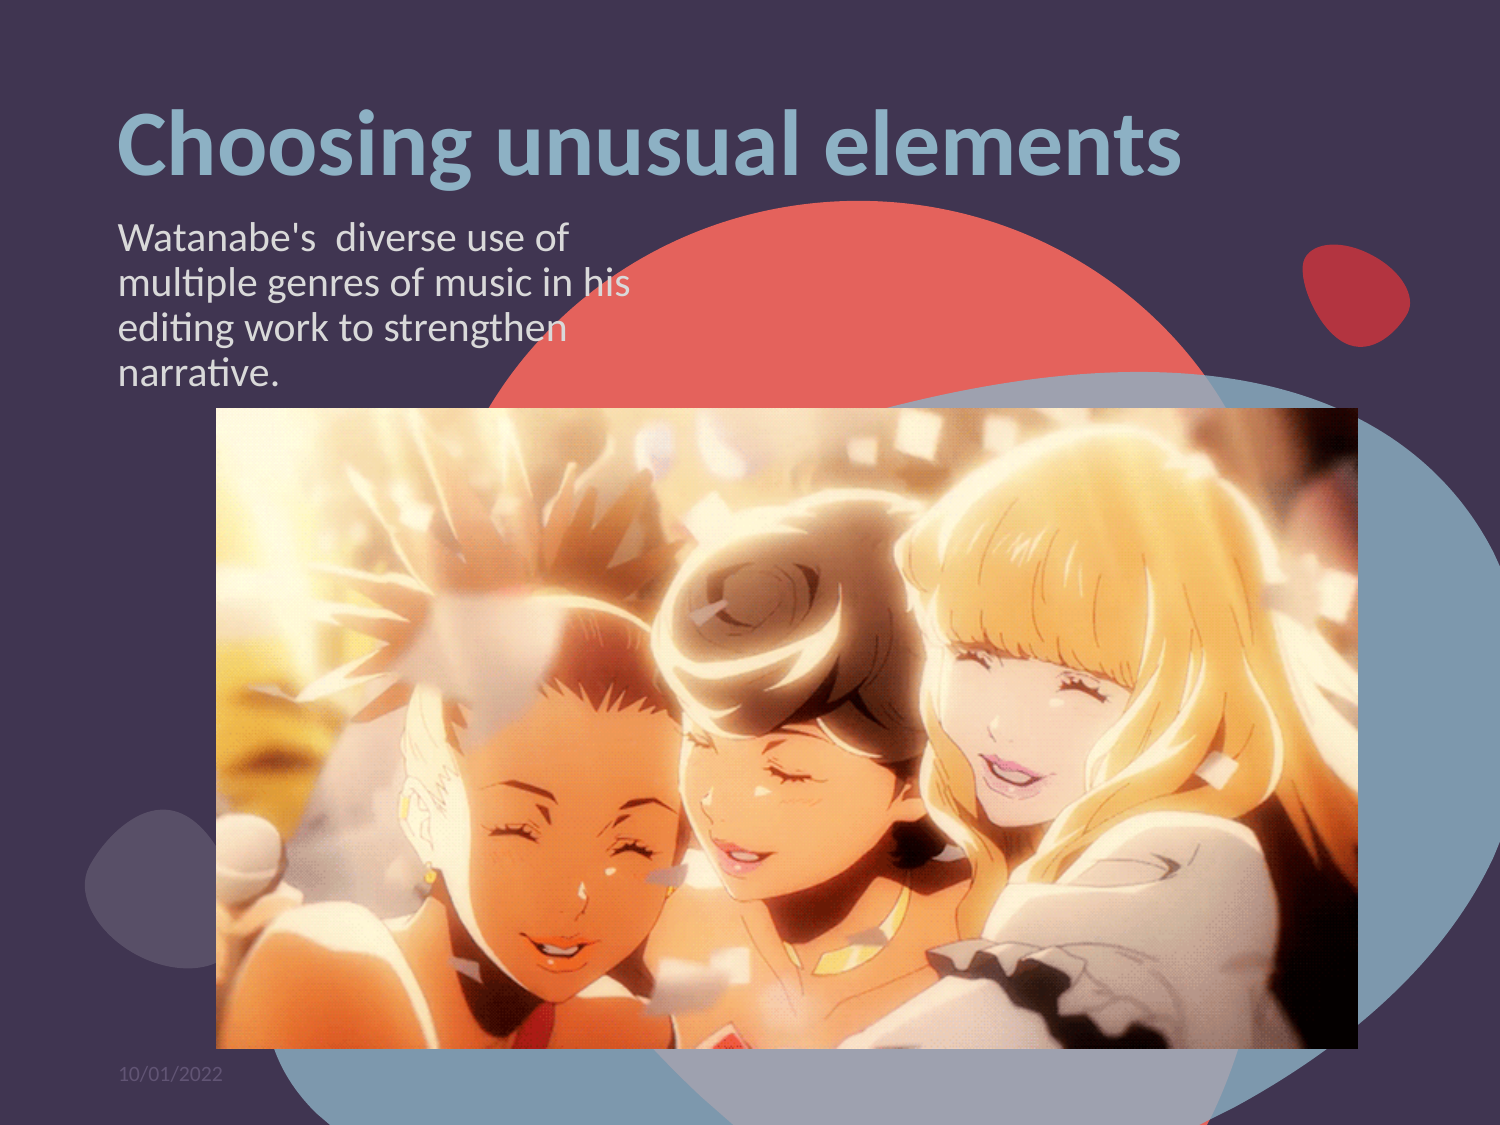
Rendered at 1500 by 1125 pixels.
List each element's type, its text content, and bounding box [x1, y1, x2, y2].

title Choosing unusual elements [102, 7, 1397, 204]
picture [216, 408, 1358, 1049]
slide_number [103, 1042, 441, 1103]
list Watanabe's diverse use of multiple genres of music in his editing work to strengthen narrative. [102, 208, 720, 455]
slide_number [1059, 1042, 1397, 1103]
